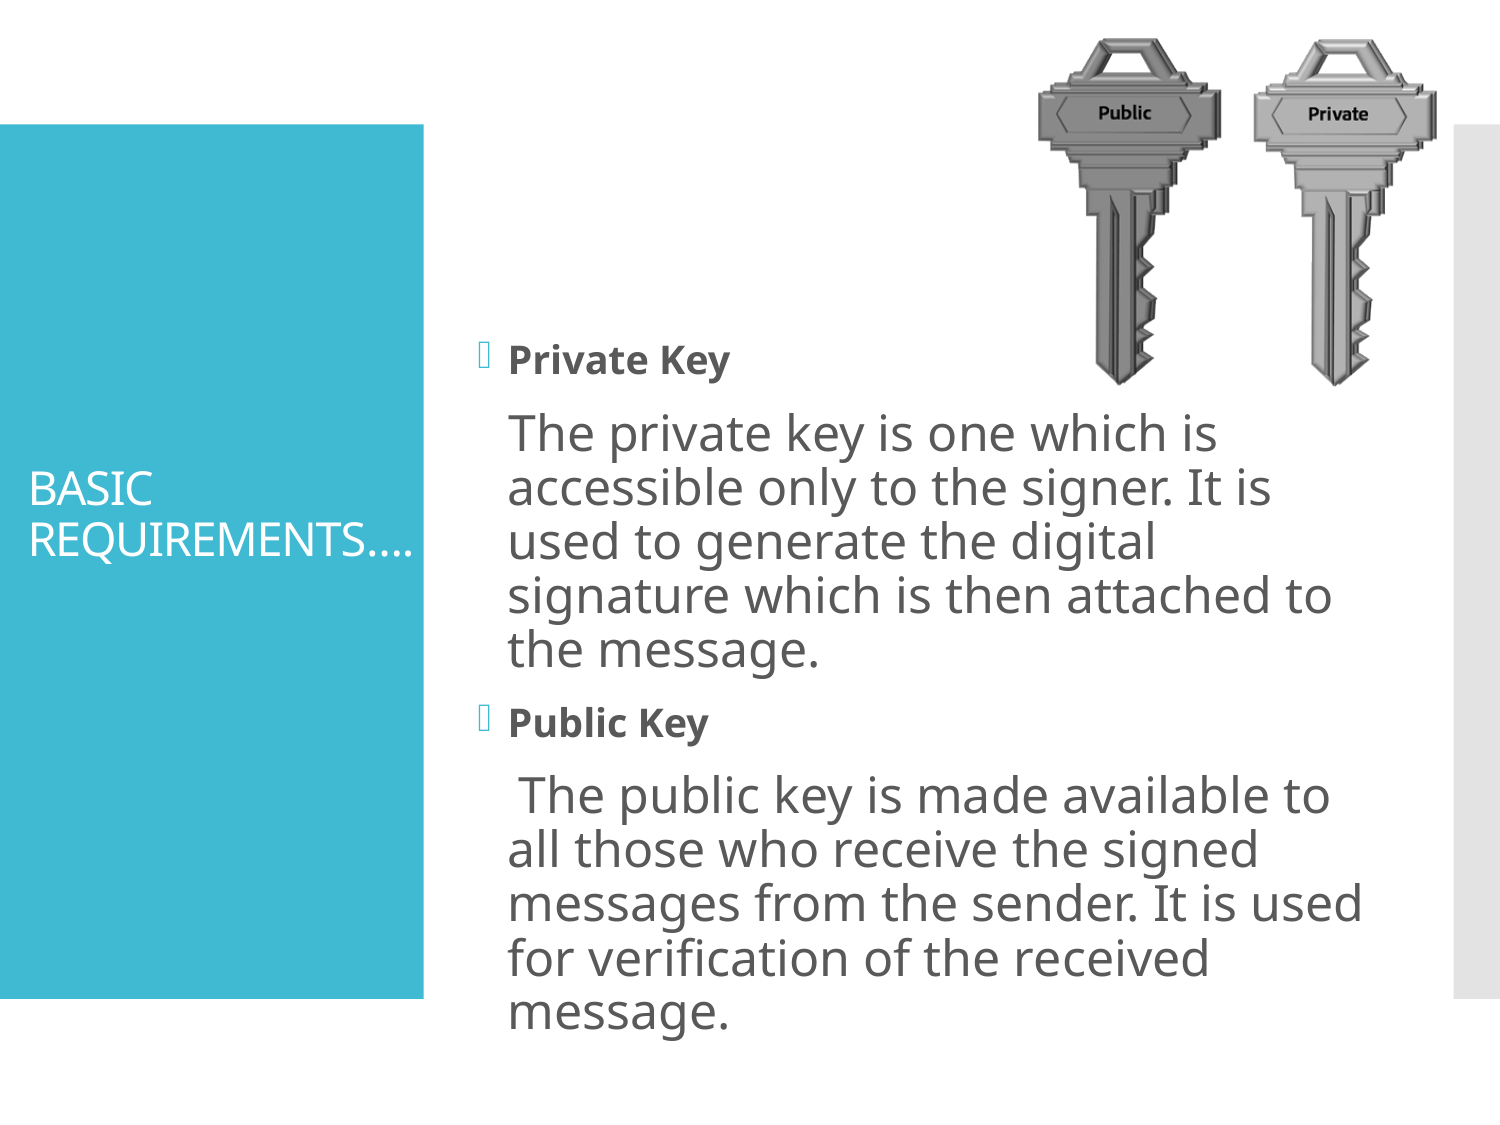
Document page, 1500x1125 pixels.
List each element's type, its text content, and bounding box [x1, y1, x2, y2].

list Private Key The private key is one which is accessible only to the signer. It is used to generate the digital signature which is then attached to the message. Public Key The public key is made available to all those who receive the signed messages from the sender. It is used for verification of the received message. [462, 384, 1388, 997]
title BASIC REQUIREMENTS…. [12, 450, 438, 638]
picture [1037, 37, 1438, 388]
